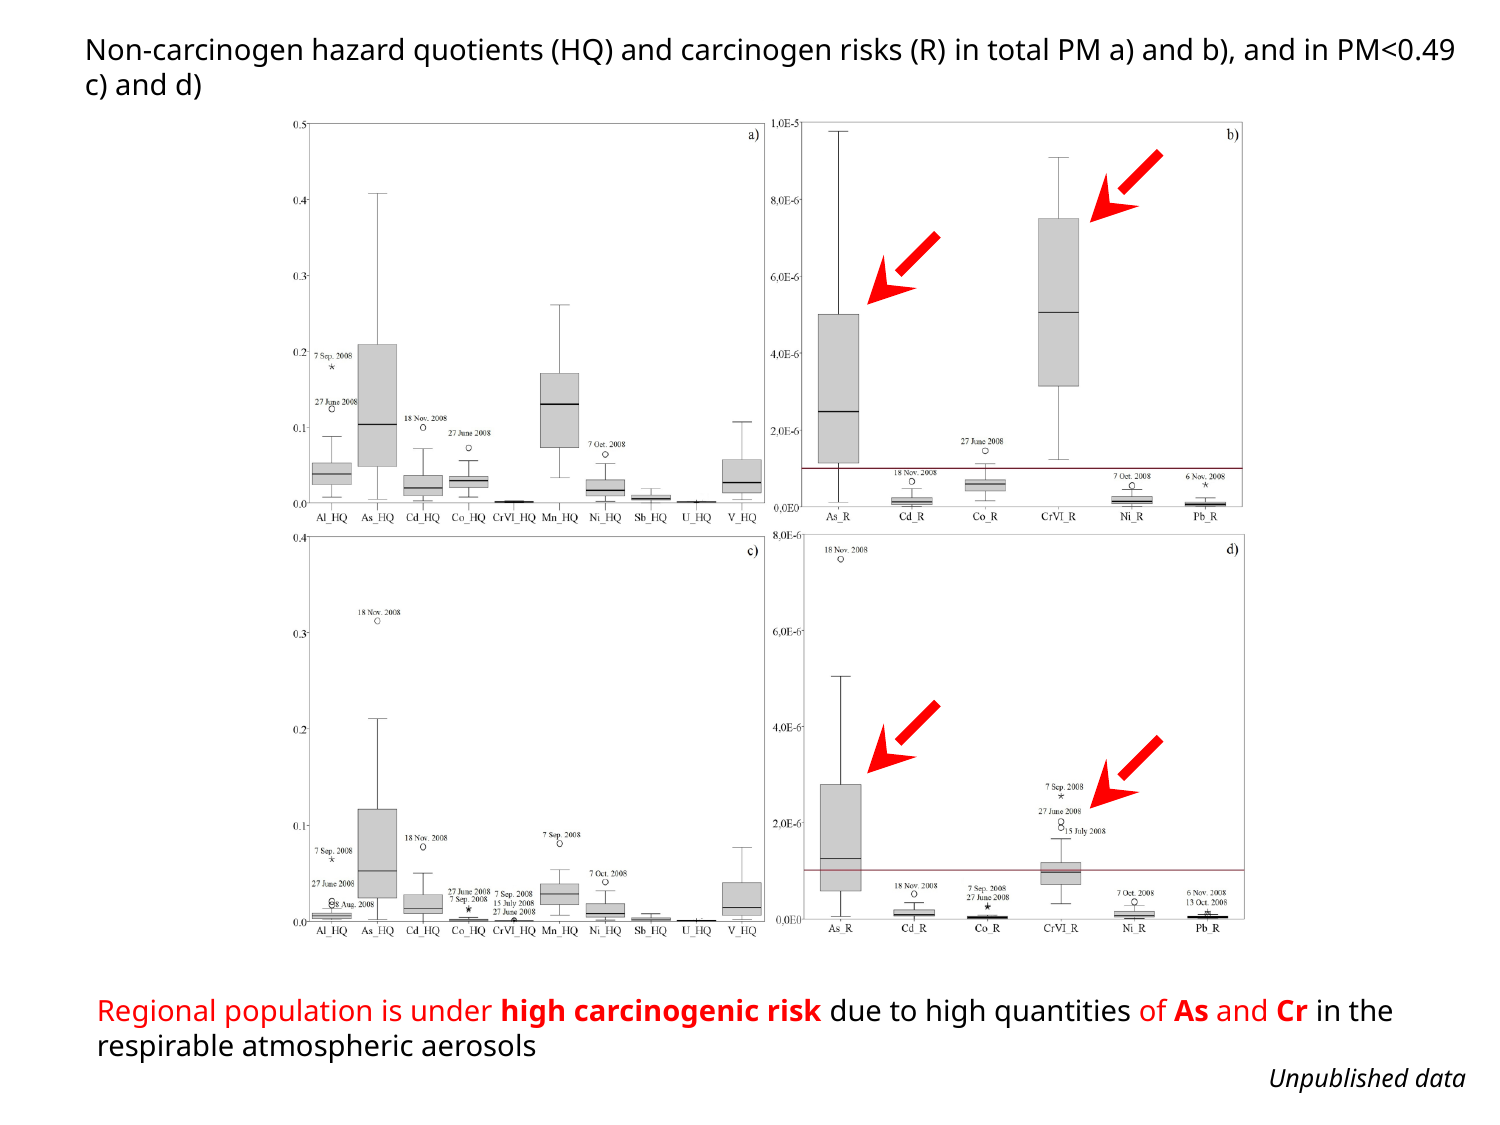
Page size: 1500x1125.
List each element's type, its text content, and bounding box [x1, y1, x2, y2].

text_box [1033, 0, 1500, 81]
picture [280, 93, 1255, 942]
text_box Non-carcinogen hazard quotients (HQ) and carcinogen risks (R) in total PM a) and b), and in PM<0.49 c) and d) [70, 24, 1477, 109]
text_box Unpublished data [1253, 1070, 1482, 1100]
text_box Regional population is under high carcinogenic risk due to high quantities of As and Cr in the respirable atmospheric aerosols [82, 984, 1500, 1070]
